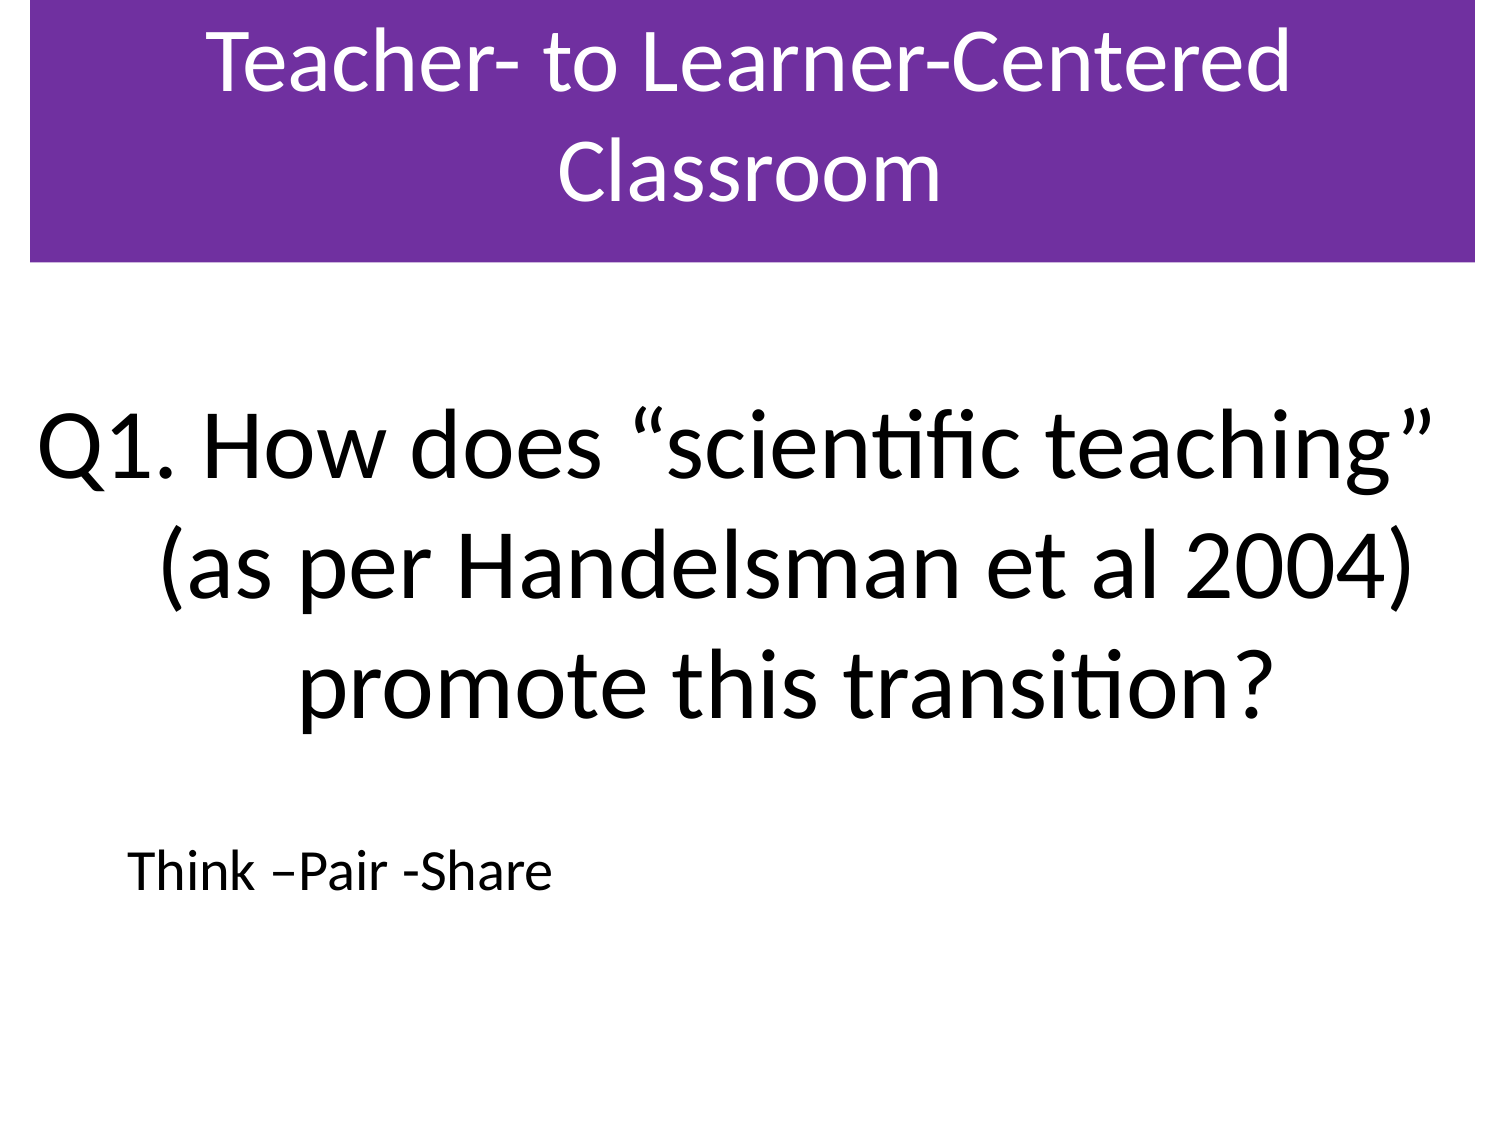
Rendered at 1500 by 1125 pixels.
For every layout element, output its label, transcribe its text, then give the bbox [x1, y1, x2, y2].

list Q1. How does “scientific teaching” (as per Handelsman et al 2004) promote this transition? [0, 174, 1475, 942]
text_box Think –Pair -Share [112, 825, 763, 910]
title Teacher- to Learner-Centered Classroom [30, 0, 1475, 174]
